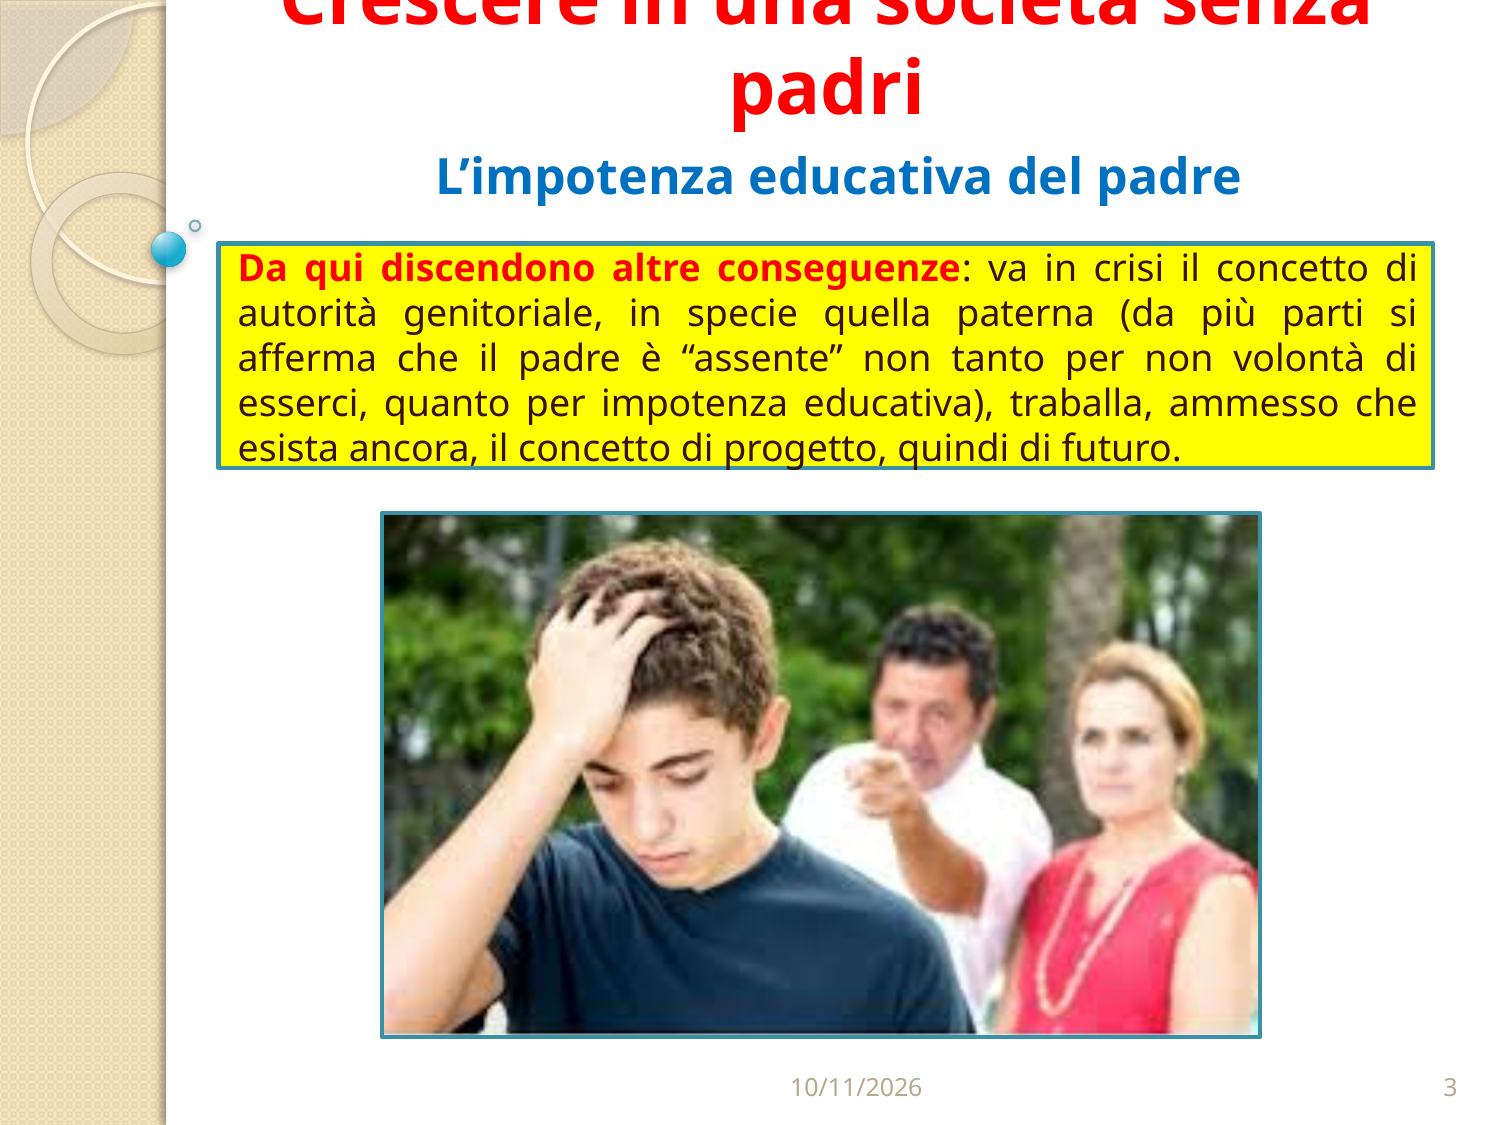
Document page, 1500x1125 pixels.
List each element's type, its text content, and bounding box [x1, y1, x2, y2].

title Crescere in una società senza padri [183, 42, 1471, 138]
picture [383, 514, 1259, 1036]
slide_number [587, 1046, 938, 1113]
slide_number 3 [1413, 1034, 1488, 1113]
subtitle Da qui discendono altre conseguenze: va in crisi il concetto di autorità genitoriale, in specie quella paterna (da più parti si afferma che il padre è “assente” non tanto per non volontà di esserci, quanto per impotenza educativa), traballa, ammesso che esista ancora, il concetto di progetto, quindi di futuro. [218, 243, 1434, 468]
text_box L’impotenza educativa del padre [312, 138, 1365, 212]
